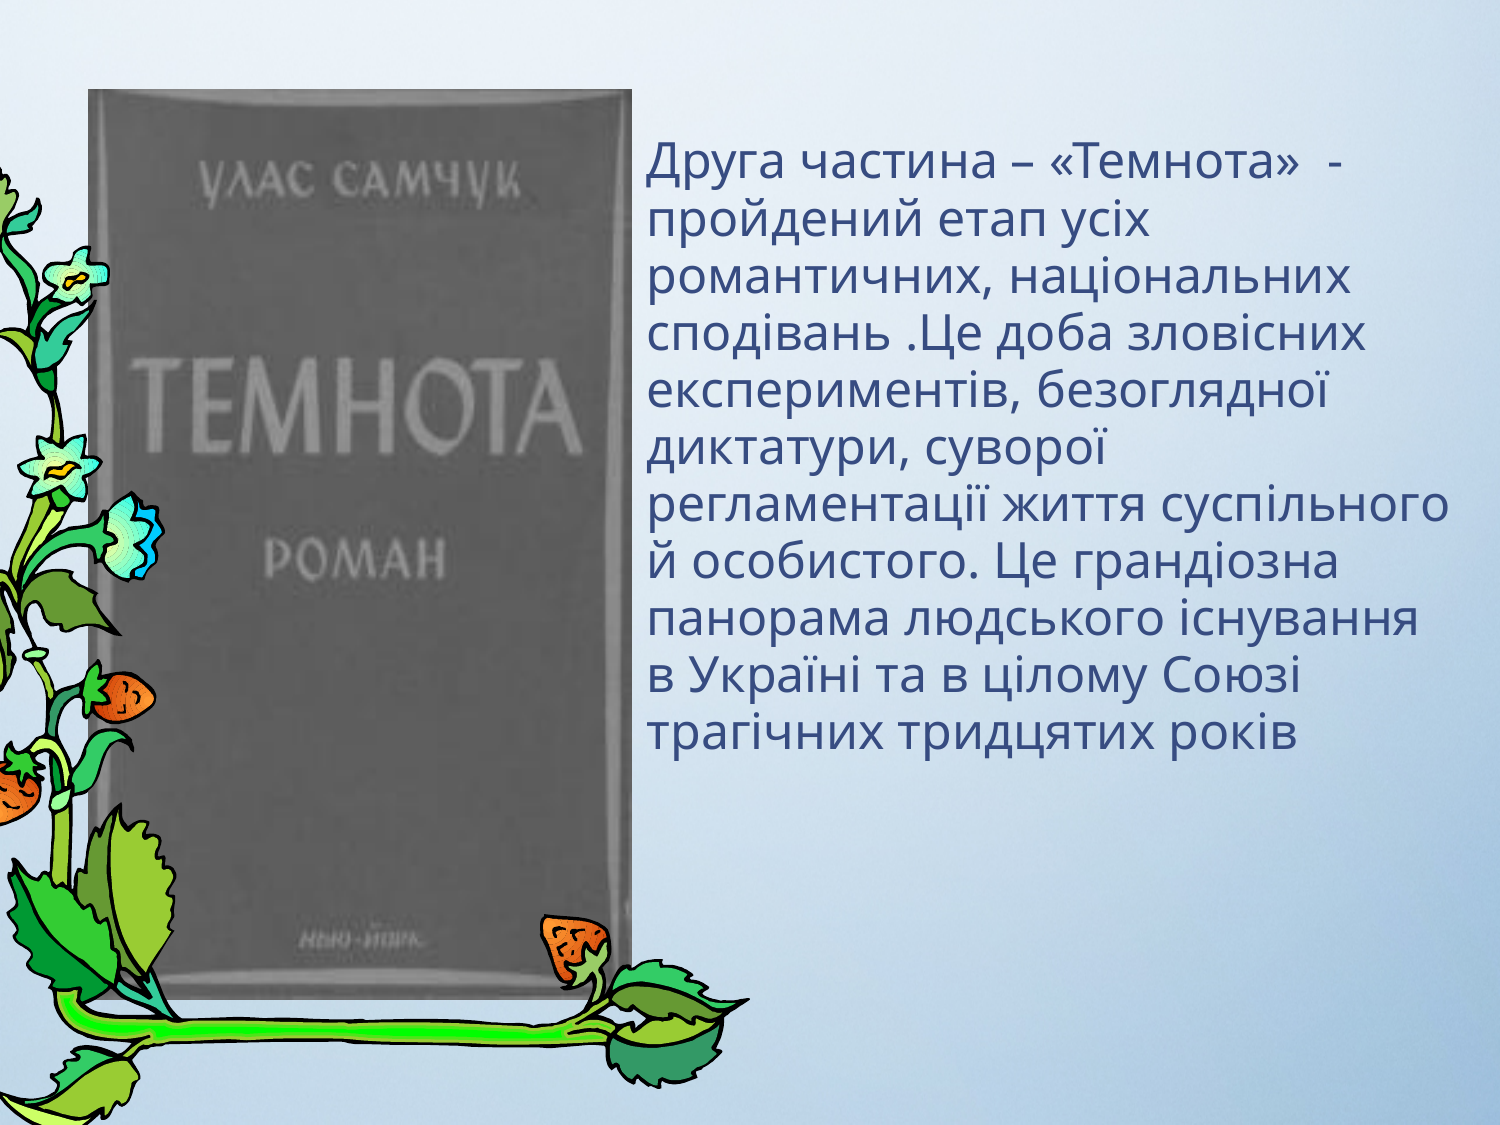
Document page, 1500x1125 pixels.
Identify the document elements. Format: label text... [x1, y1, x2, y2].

text_box Друга частина – «Темнота» - [632, 125, 1449, 183]
text_box пройдений етап усіх романтичних, національних сподівань .Це доба зловісних експериментів, безоглядної диктатури, суворої регламентації життя суспільного й особистого. Це грандіозна панорама людського існування в Україні та в цілому Союзі трагічних тридцятих років [750, 183, 1471, 769]
picture [0, 0, 1500, 1125]
